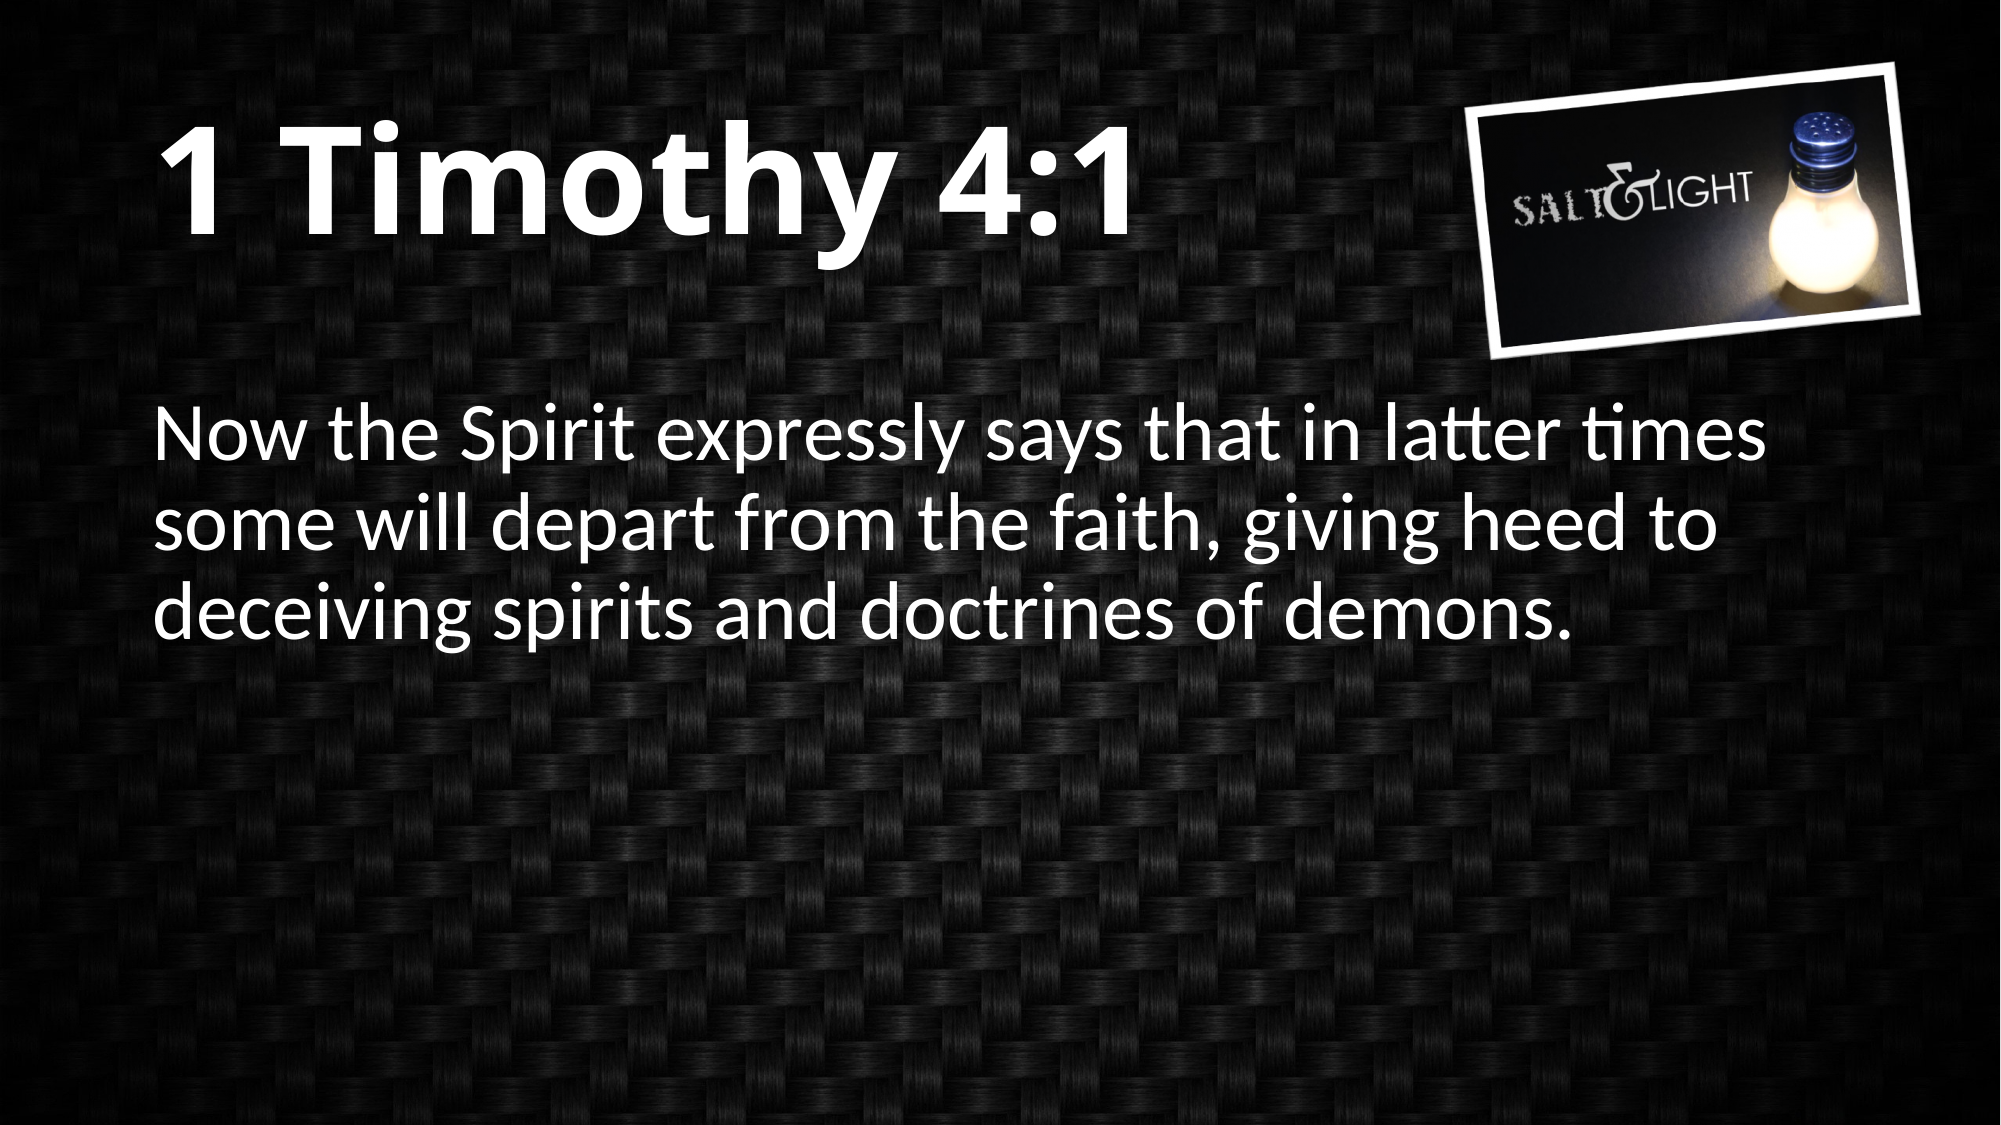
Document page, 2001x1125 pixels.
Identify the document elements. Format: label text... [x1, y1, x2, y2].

list Now the Spirit expressly says that in latter times some will depart from the faith, giving heed to deceiving spirits and doctrines of demons. [137, 380, 1863, 1014]
picture [0, 0, 2001, 1125]
title 1 Timothy 4:1 [137, 59, 1455, 278]
